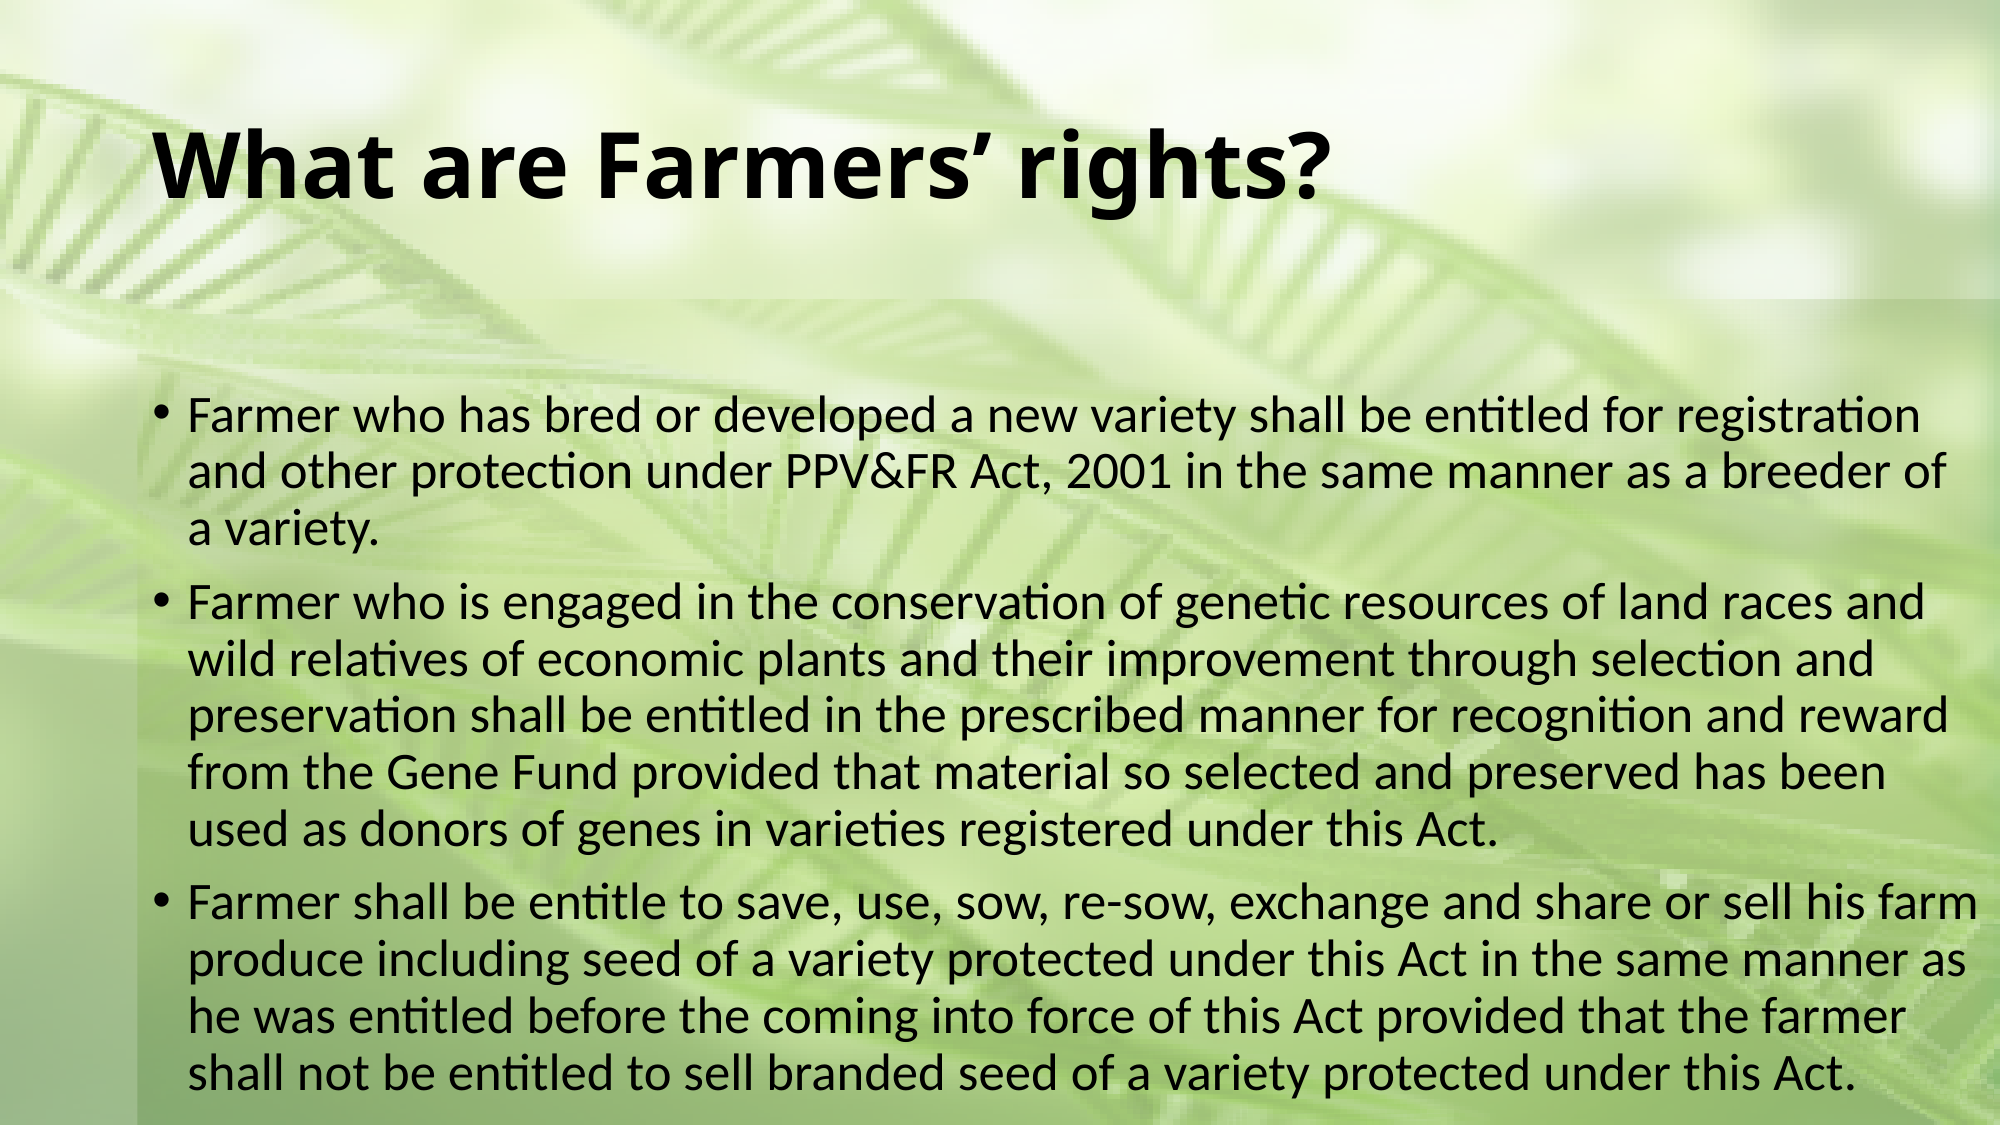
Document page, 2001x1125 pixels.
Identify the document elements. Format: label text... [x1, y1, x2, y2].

title What are Farmers’ rights? [137, 59, 1863, 278]
list Farmer who has bred or developed a new variety shall be entitled for registration and other protection under PPV&FR Act, 2001 in the same manner as a breeder of a variety. Farmer who is engaged in the conservation of genetic resources of land races and wild relatives of economic plants and their improvement through selection and preservation shall be entitled in the prescribed manner for recognition and reward from the Gene Fund provided that material so selected and preserved has been used as donors of genes in varieties registered under this Act. Farmer shall be entitle to save, use, sow, re-sow, exchange and share or sell his farm produce including seed of a variety protected under this Act in the same manner as he was entitled before the coming into force of this Act provided that the farmer shall not be entitled to sell branded seed of a variety protected under this Act. [137, 299, 2000, 1125]
